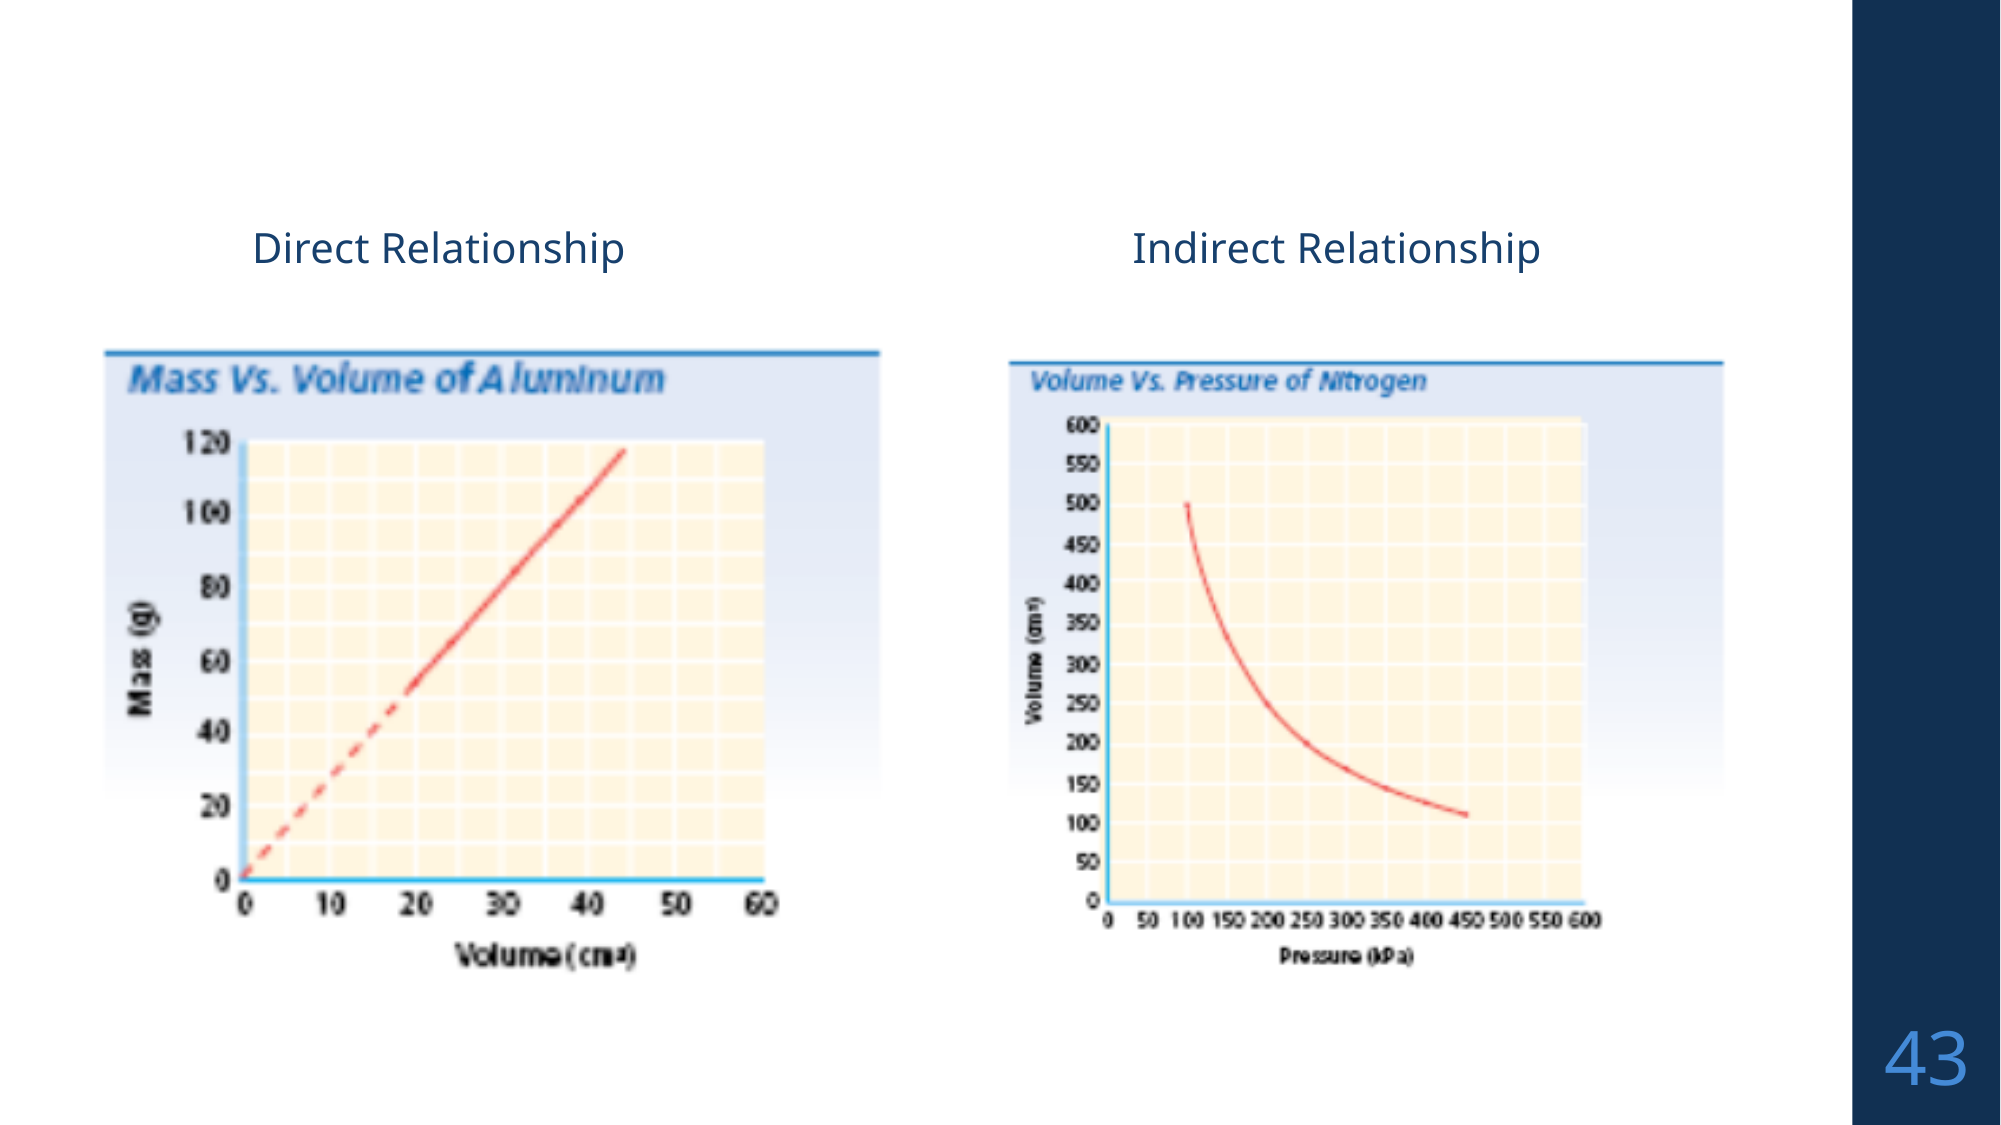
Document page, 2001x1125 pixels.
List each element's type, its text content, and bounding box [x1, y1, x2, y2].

slide_number 43 [1852, 1012, 2000, 1110]
list Indirect Relationship [1117, 161, 1853, 282]
picture [31, 340, 1789, 1048]
list Direct Relationship [236, 161, 972, 282]
